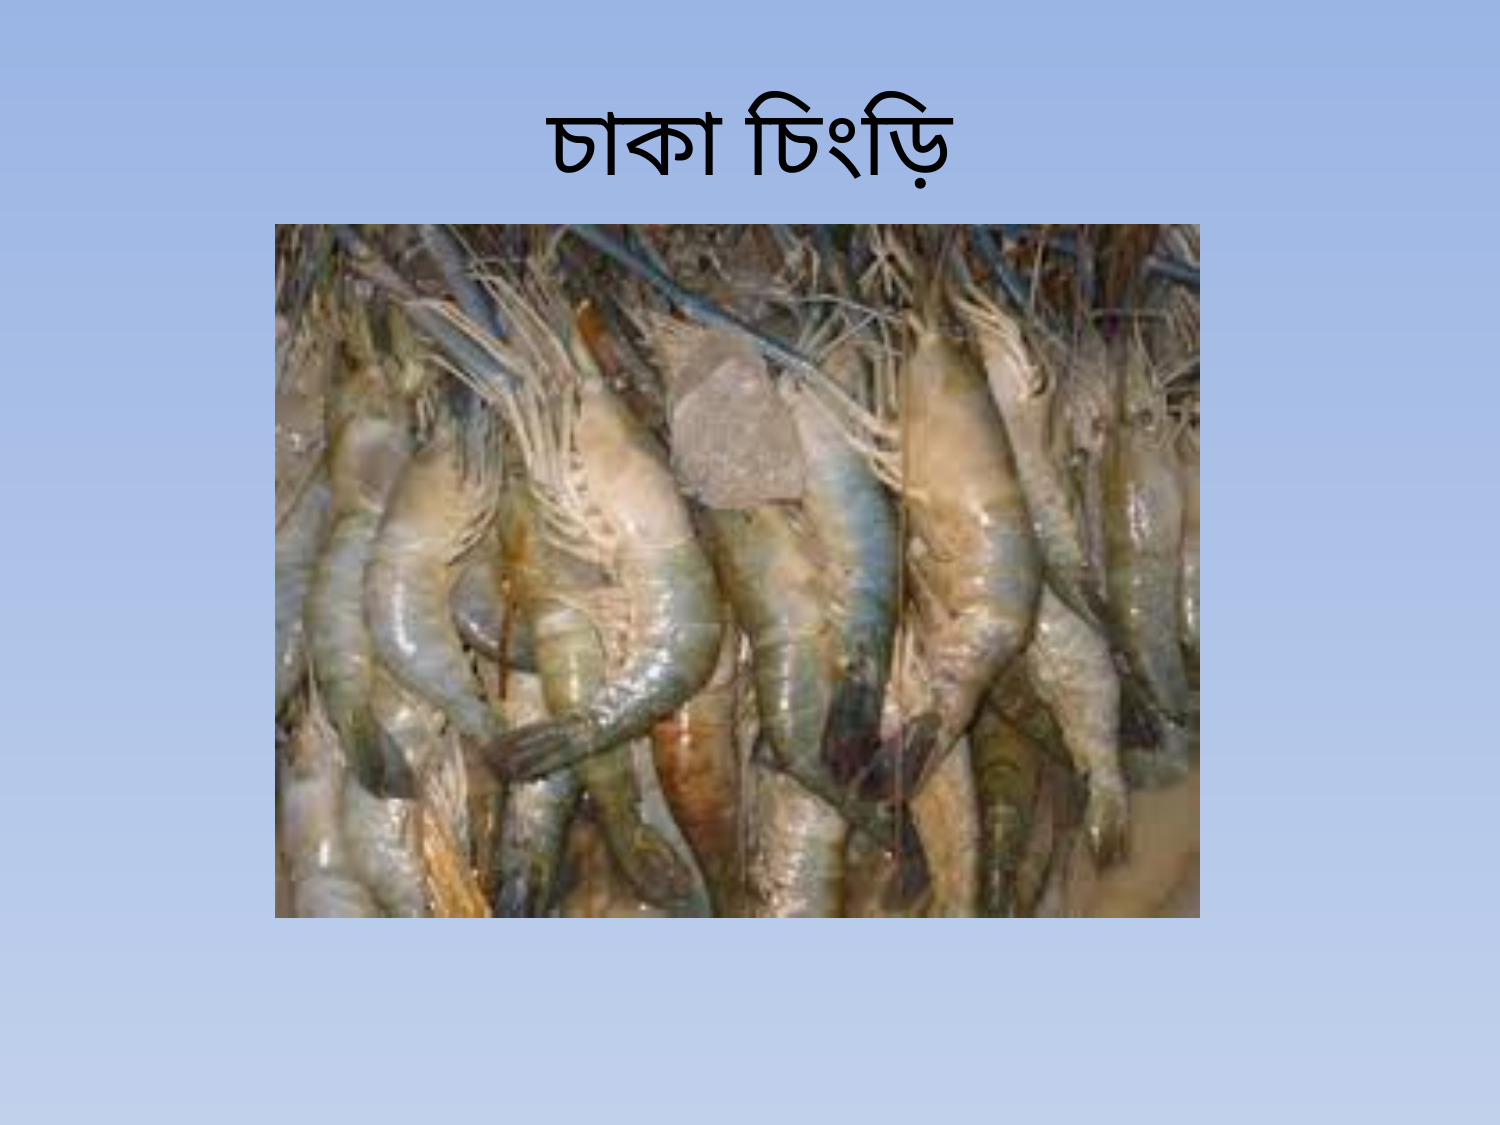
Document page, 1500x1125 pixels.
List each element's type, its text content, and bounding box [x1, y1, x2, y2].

picture [274, 224, 1201, 918]
title চাকা চিংড়ি [75, 45, 1425, 233]
